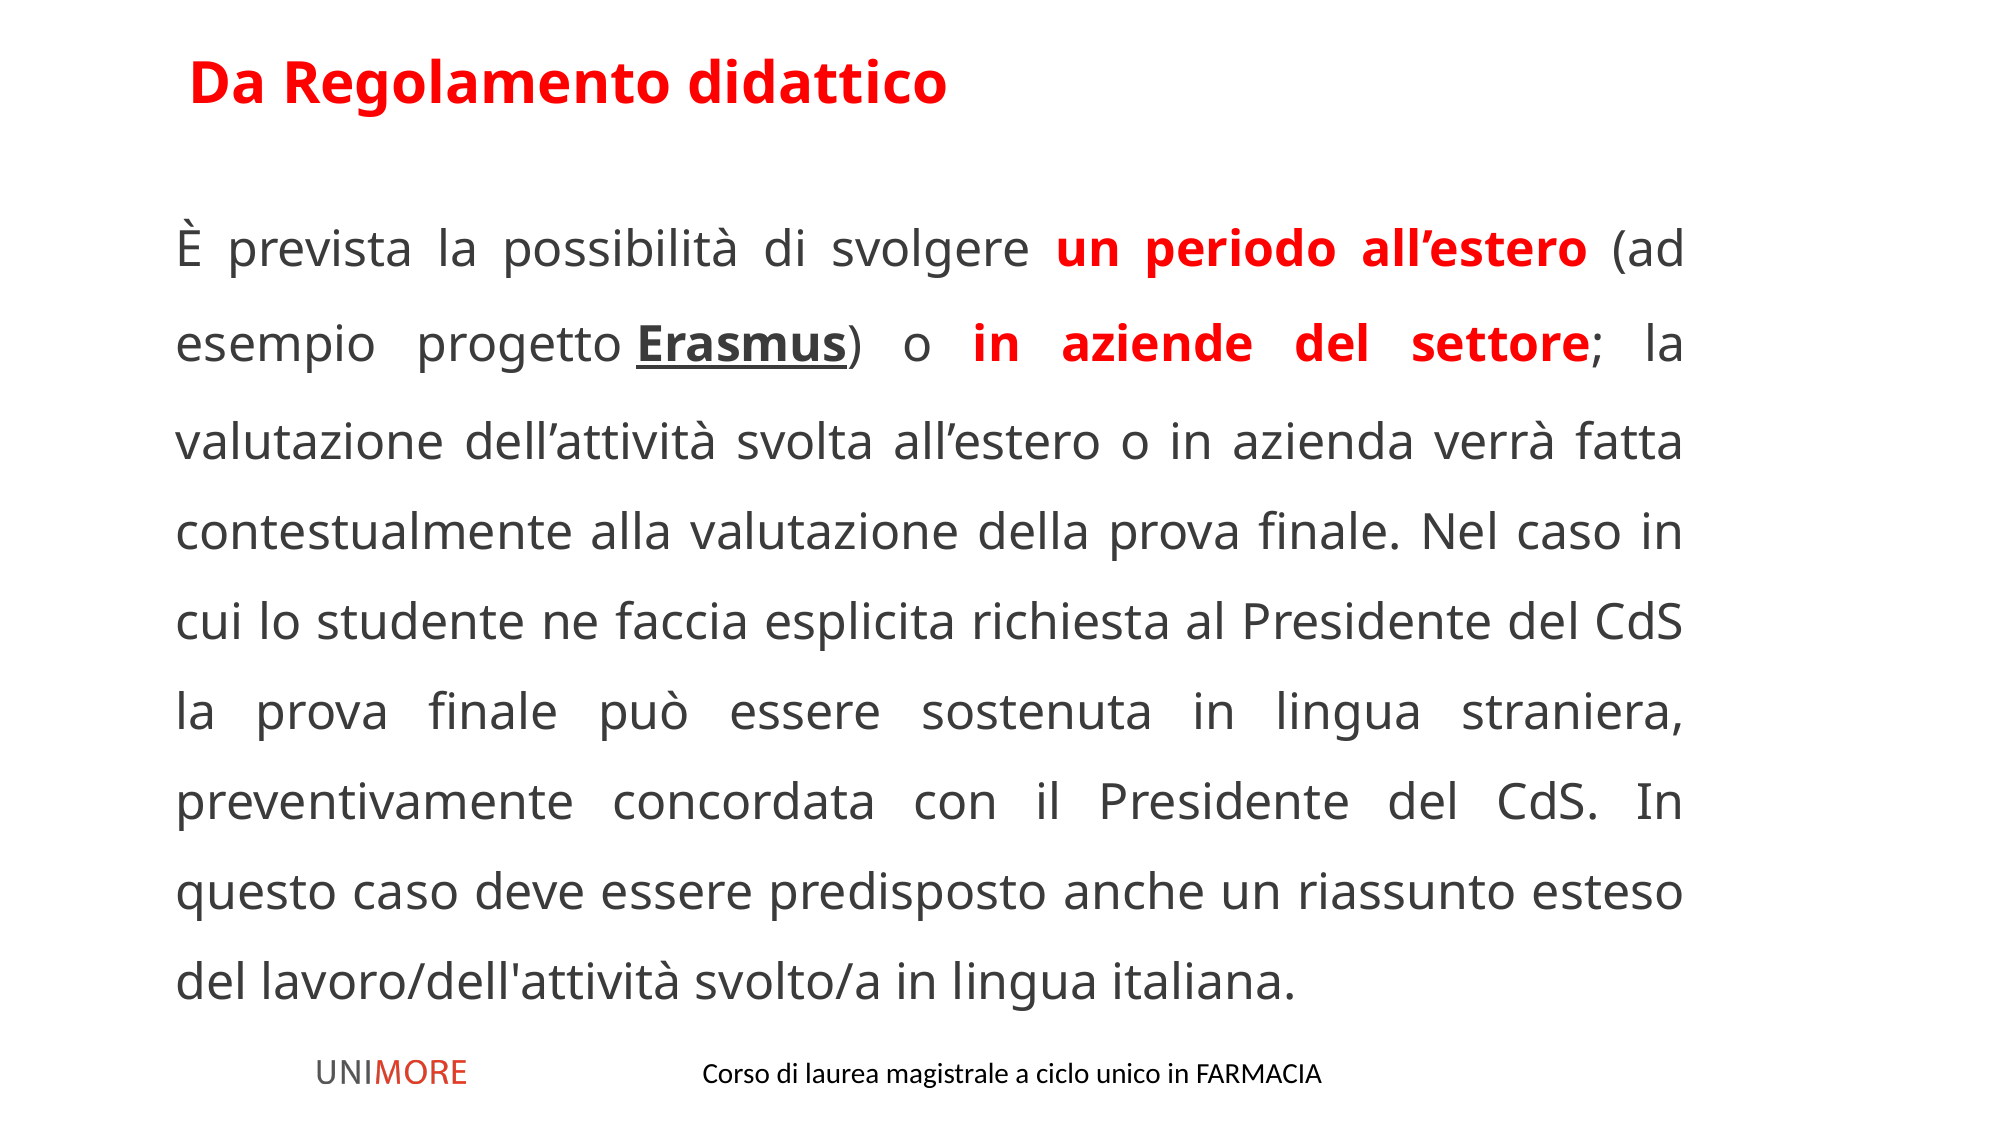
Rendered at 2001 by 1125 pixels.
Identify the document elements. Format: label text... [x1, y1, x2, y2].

text_box Da Regolamento didattico [173, 38, 964, 123]
text_box Corso di laurea magistrale a ciclo unico in FARMACIA [687, 1047, 1582, 1097]
text_box È prevista la possibilità di svolgere un periodo all’estero (ad esempio progetto Erasmus) o in aziende del settore; la valutazione dell’attività svolta all’estero o in azienda verrà fatta contestualmente alla valutazione della prova finale. Nel caso in cui lo studente ne faccia esplicita richiesta al Presidente del CdS la prova finale può essere sostenuta in lingua straniera, preventivamente concordata con il Presidente del CdS. In questo caso deve essere predisposto anche un riassunto esteso del lavoro/dell'attività svolto/a in lingua italiana. [161, 179, 1701, 1017]
picture [314, 1058, 469, 1087]
